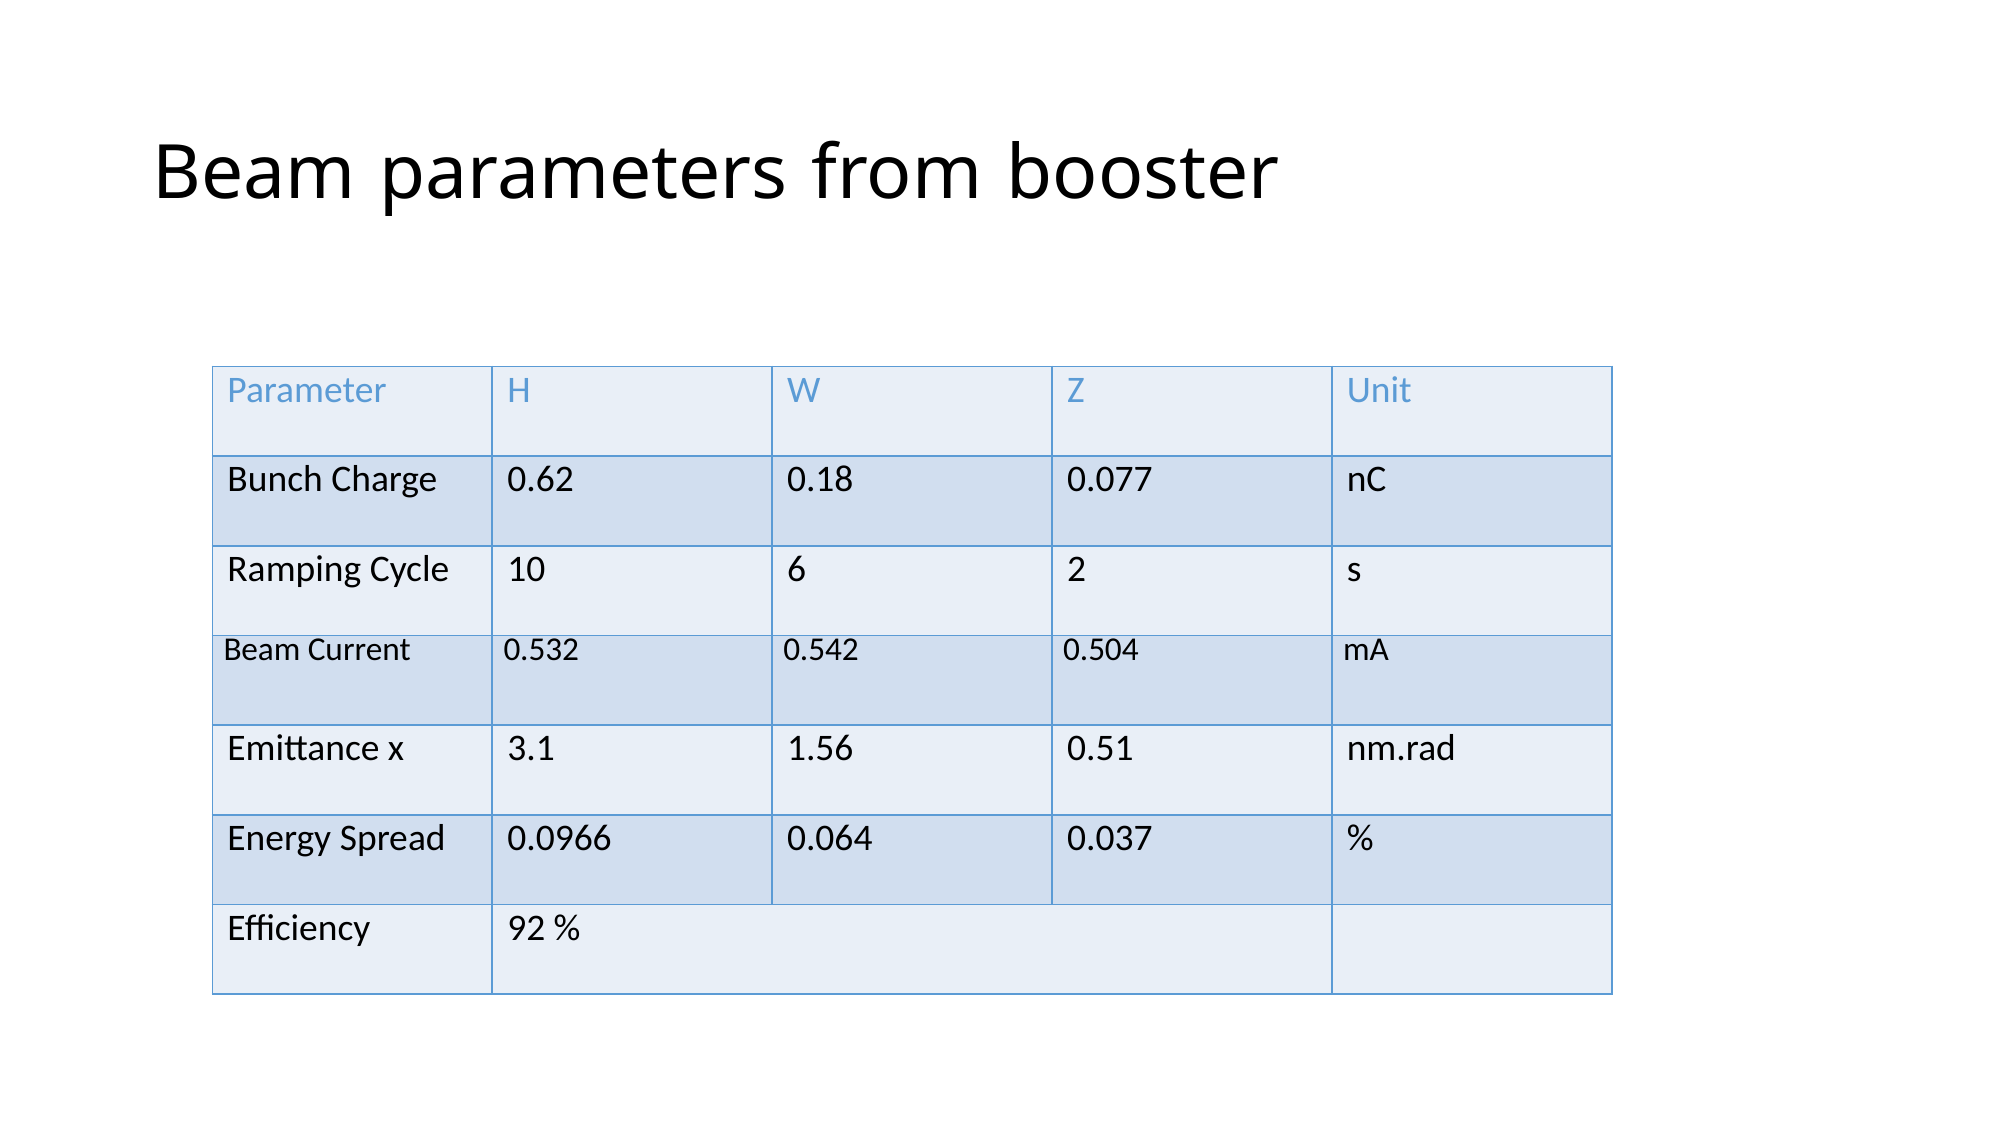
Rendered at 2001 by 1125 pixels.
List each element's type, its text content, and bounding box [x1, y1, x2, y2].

table_cell 0.064 [773, 816, 1051, 904]
table_cell 0.542 [773, 636, 1051, 724]
table_cell 0.077 [1053, 457, 1331, 545]
table_cell Ramping Cycle [213, 547, 491, 635]
table_cell 0.51 [1053, 726, 1331, 814]
table_cell 92 % [493, 905, 1331, 993]
table_cell 0.504 [1053, 636, 1331, 724]
table_cell s [1333, 547, 1611, 635]
table_cell 0.037 [1053, 816, 1331, 904]
table_cell % [1333, 816, 1611, 904]
table_cell nm.rad [1333, 726, 1611, 814]
table_cell nC [1333, 457, 1611, 545]
table_cell 0.0966 [493, 816, 771, 904]
table_header H [493, 367, 771, 455]
title Beam parameters from booster [137, 59, 1863, 278]
table_cell 10 [493, 547, 771, 635]
table_header Unit [1333, 367, 1611, 455]
table_cell 1.56 [773, 726, 1051, 814]
table_header Parameter [213, 367, 491, 455]
table_cell Efficiency [213, 905, 491, 993]
table_cell Emittance x [213, 726, 491, 814]
table_cell Bunch Charge [213, 457, 491, 545]
table_cell 0.18 [773, 457, 1051, 545]
table_header Z [1053, 367, 1331, 455]
table_cell 6 [773, 547, 1051, 635]
table_cell [1333, 905, 1611, 993]
table_cell 2 [1053, 547, 1331, 635]
table_header W [773, 367, 1051, 455]
table_cell Beam Current [213, 636, 491, 724]
table_cell Energy Spread [213, 816, 491, 904]
table_cell mA [1333, 636, 1611, 724]
table_cell 3.1 [493, 726, 771, 814]
table_cell 0.62 [493, 457, 771, 545]
table_cell 0.532 [493, 636, 771, 724]
